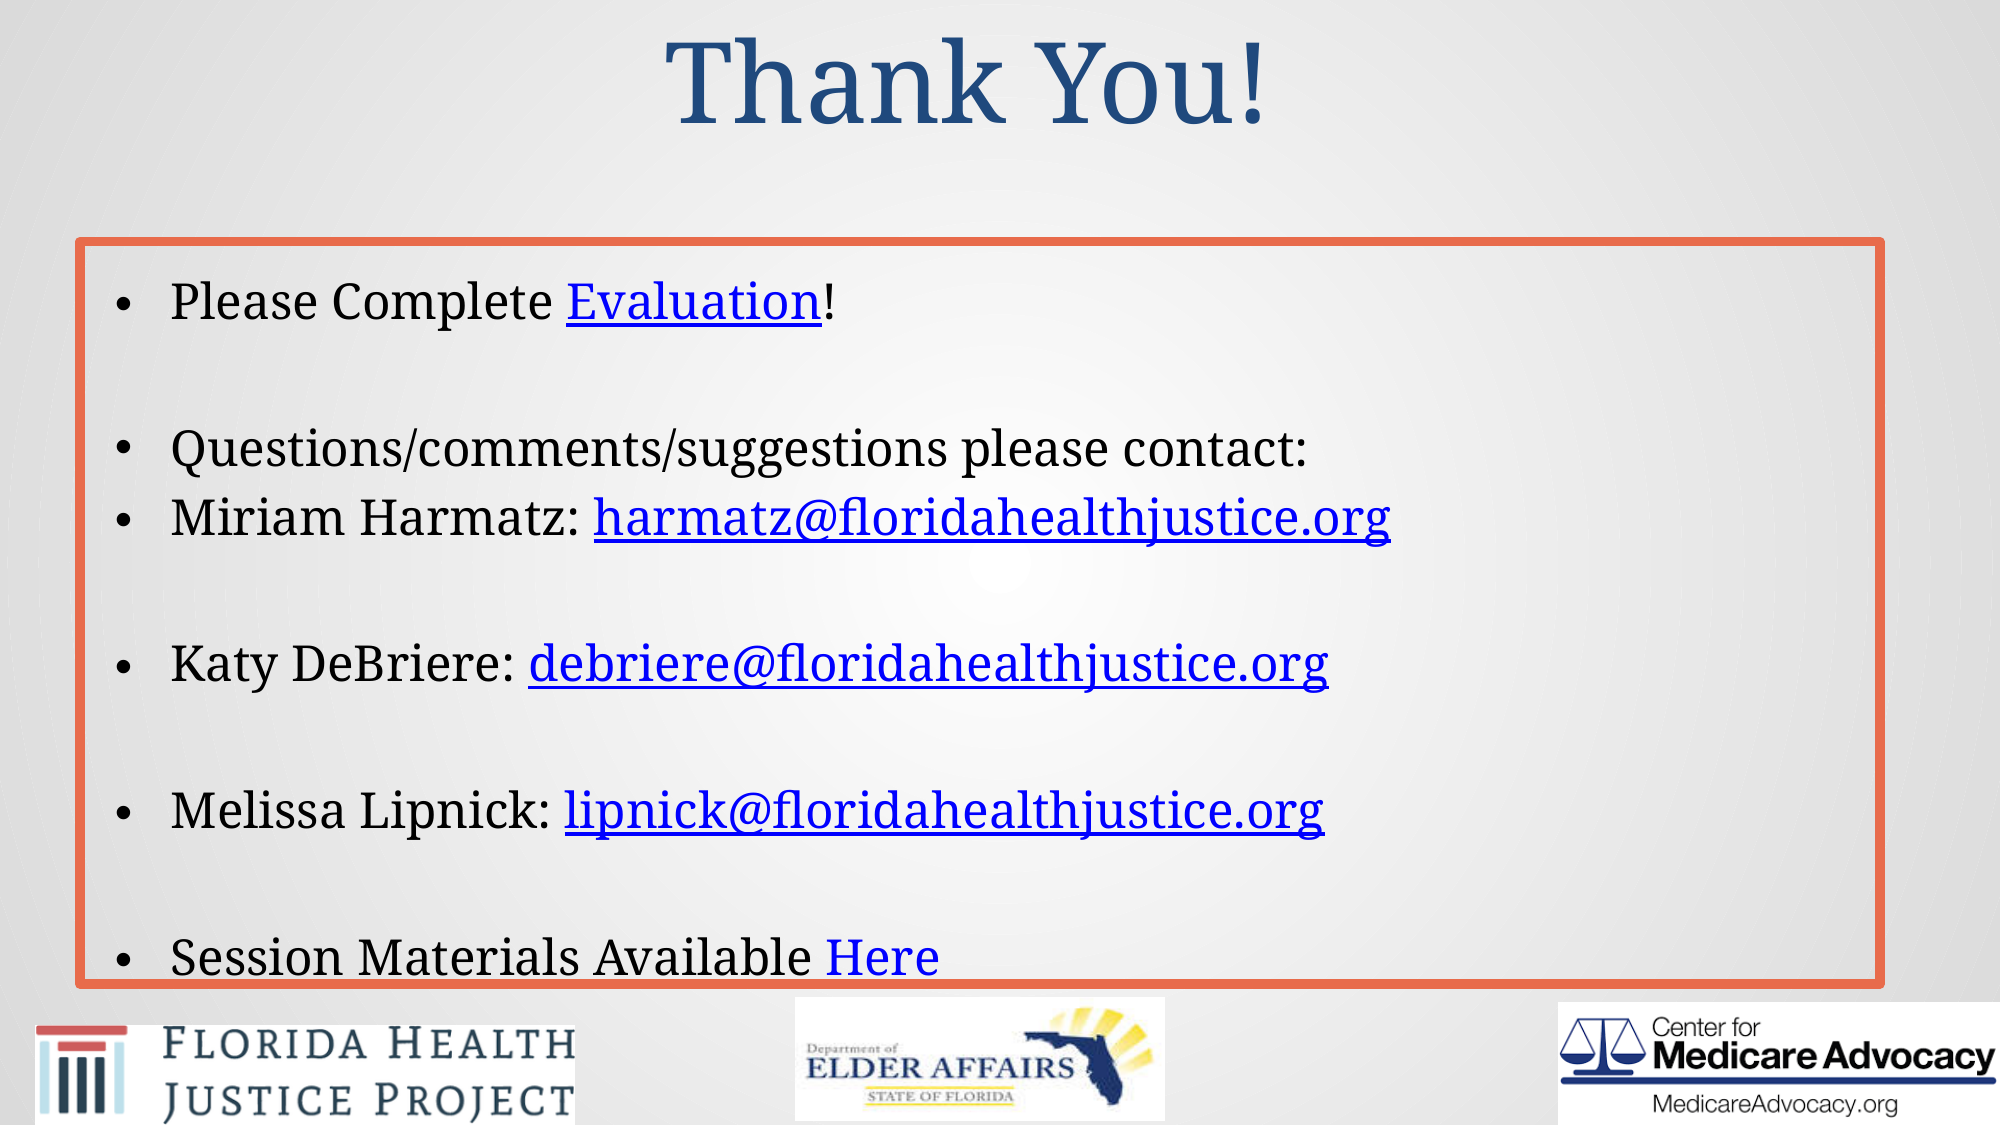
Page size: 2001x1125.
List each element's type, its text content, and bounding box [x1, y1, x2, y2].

picture [1558, 1001, 2000, 1125]
picture [795, 997, 1165, 1121]
text_box [79, 241, 1880, 985]
list Please Complete Evaluation! Questions/comments/suggestions please contact: Miriam Harmatz: harmatz@floridahealthjustice.org Katy DeBriere: debriere@floridahealthjustice.org Melissa Lipnick: lipnick@floridahealthjustice.org Session Materials Available Here [99, 262, 1900, 1005]
title Thank You! [68, 0, 1869, 154]
picture [35, 1025, 576, 1125]
